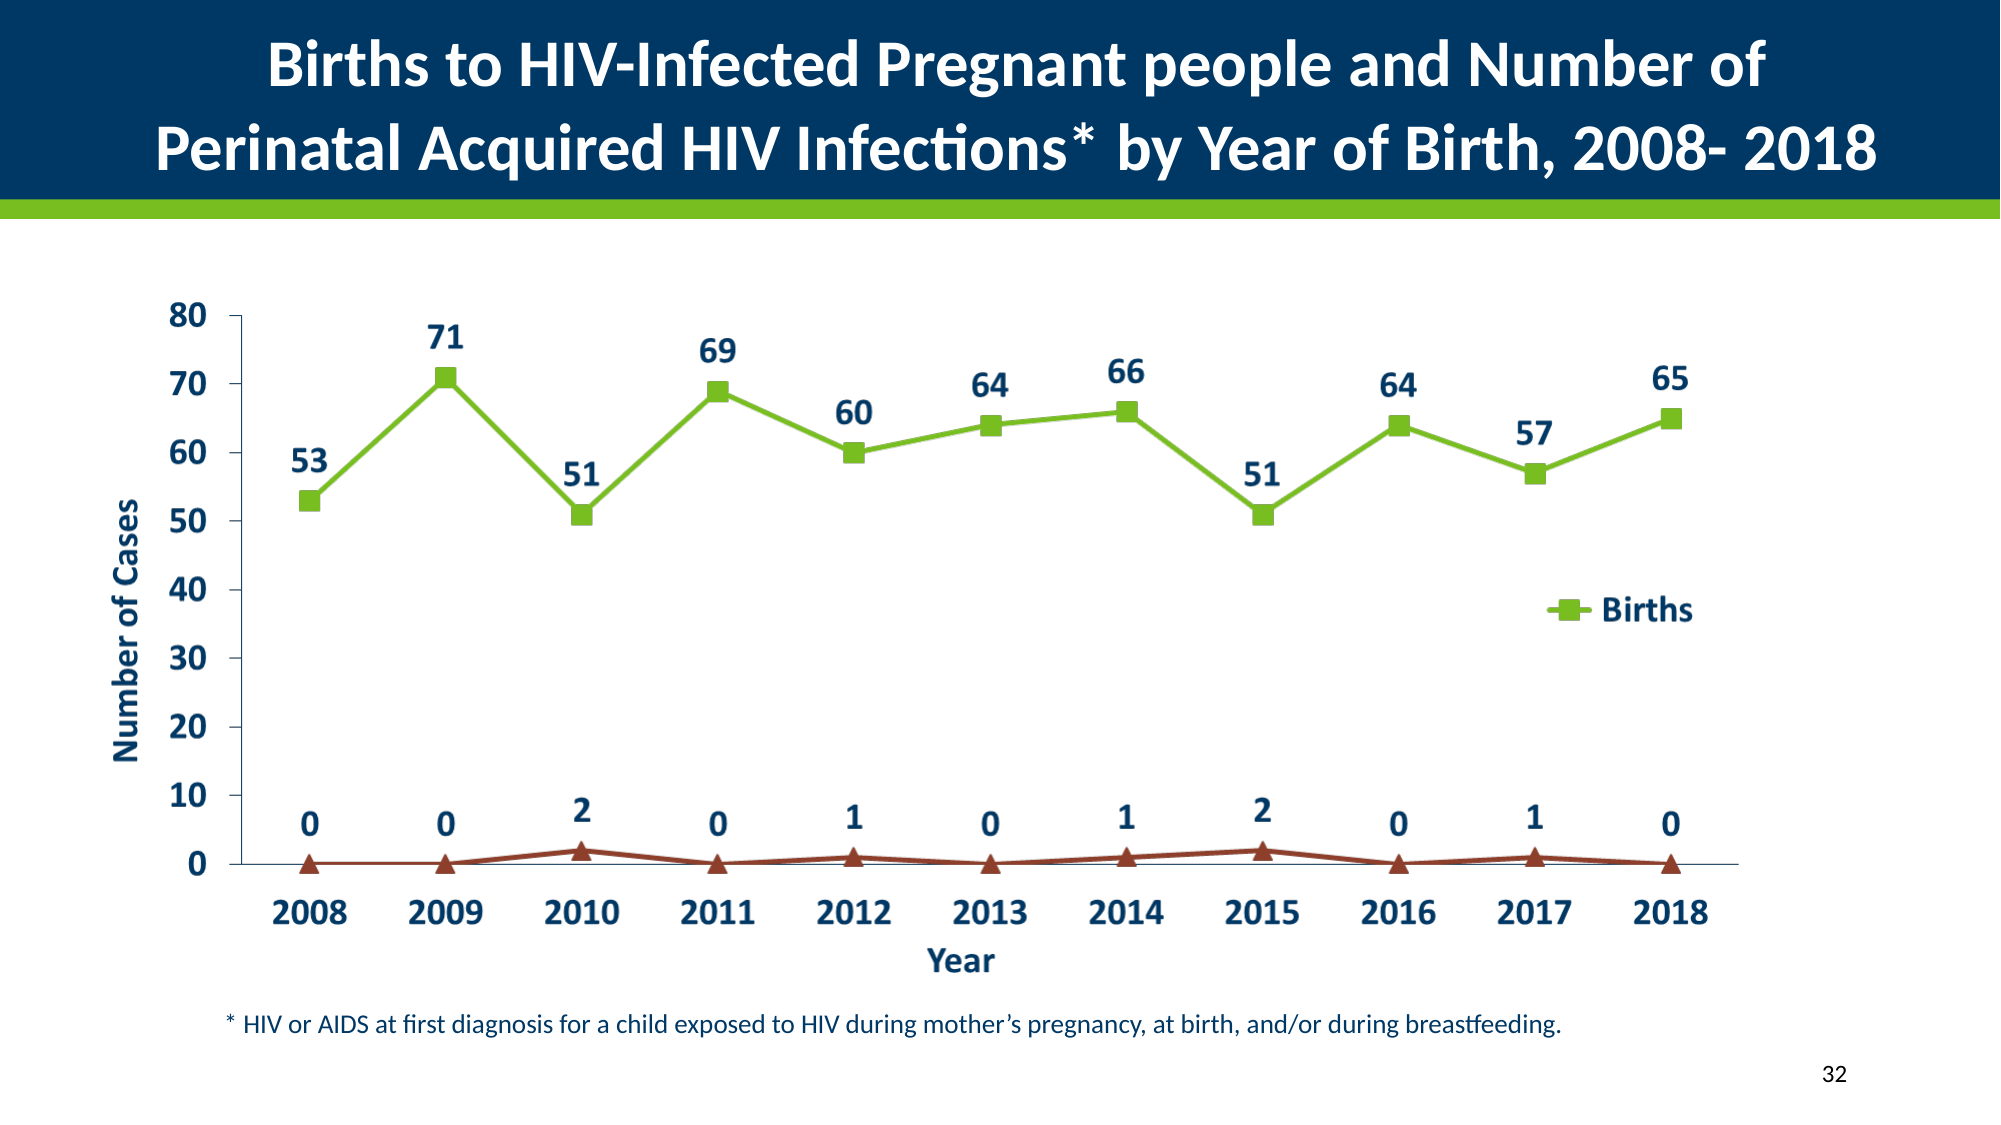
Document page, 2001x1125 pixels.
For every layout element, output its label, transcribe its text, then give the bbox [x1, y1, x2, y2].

picture [89, 270, 1817, 985]
slide_number 32 [1622, 1042, 1863, 1103]
title Births to HIV-Infected Pregnant people and Number of Perinatal Acquired HIV Infections* by Year of Birth, 2008- 2018 [137, 24, 1898, 175]
footer * HIV or AIDS at first diagnosis for a child exposed to HIV during mother’s pregnancy, at birth, and/or during breastfeeding. [209, 985, 1677, 1103]
